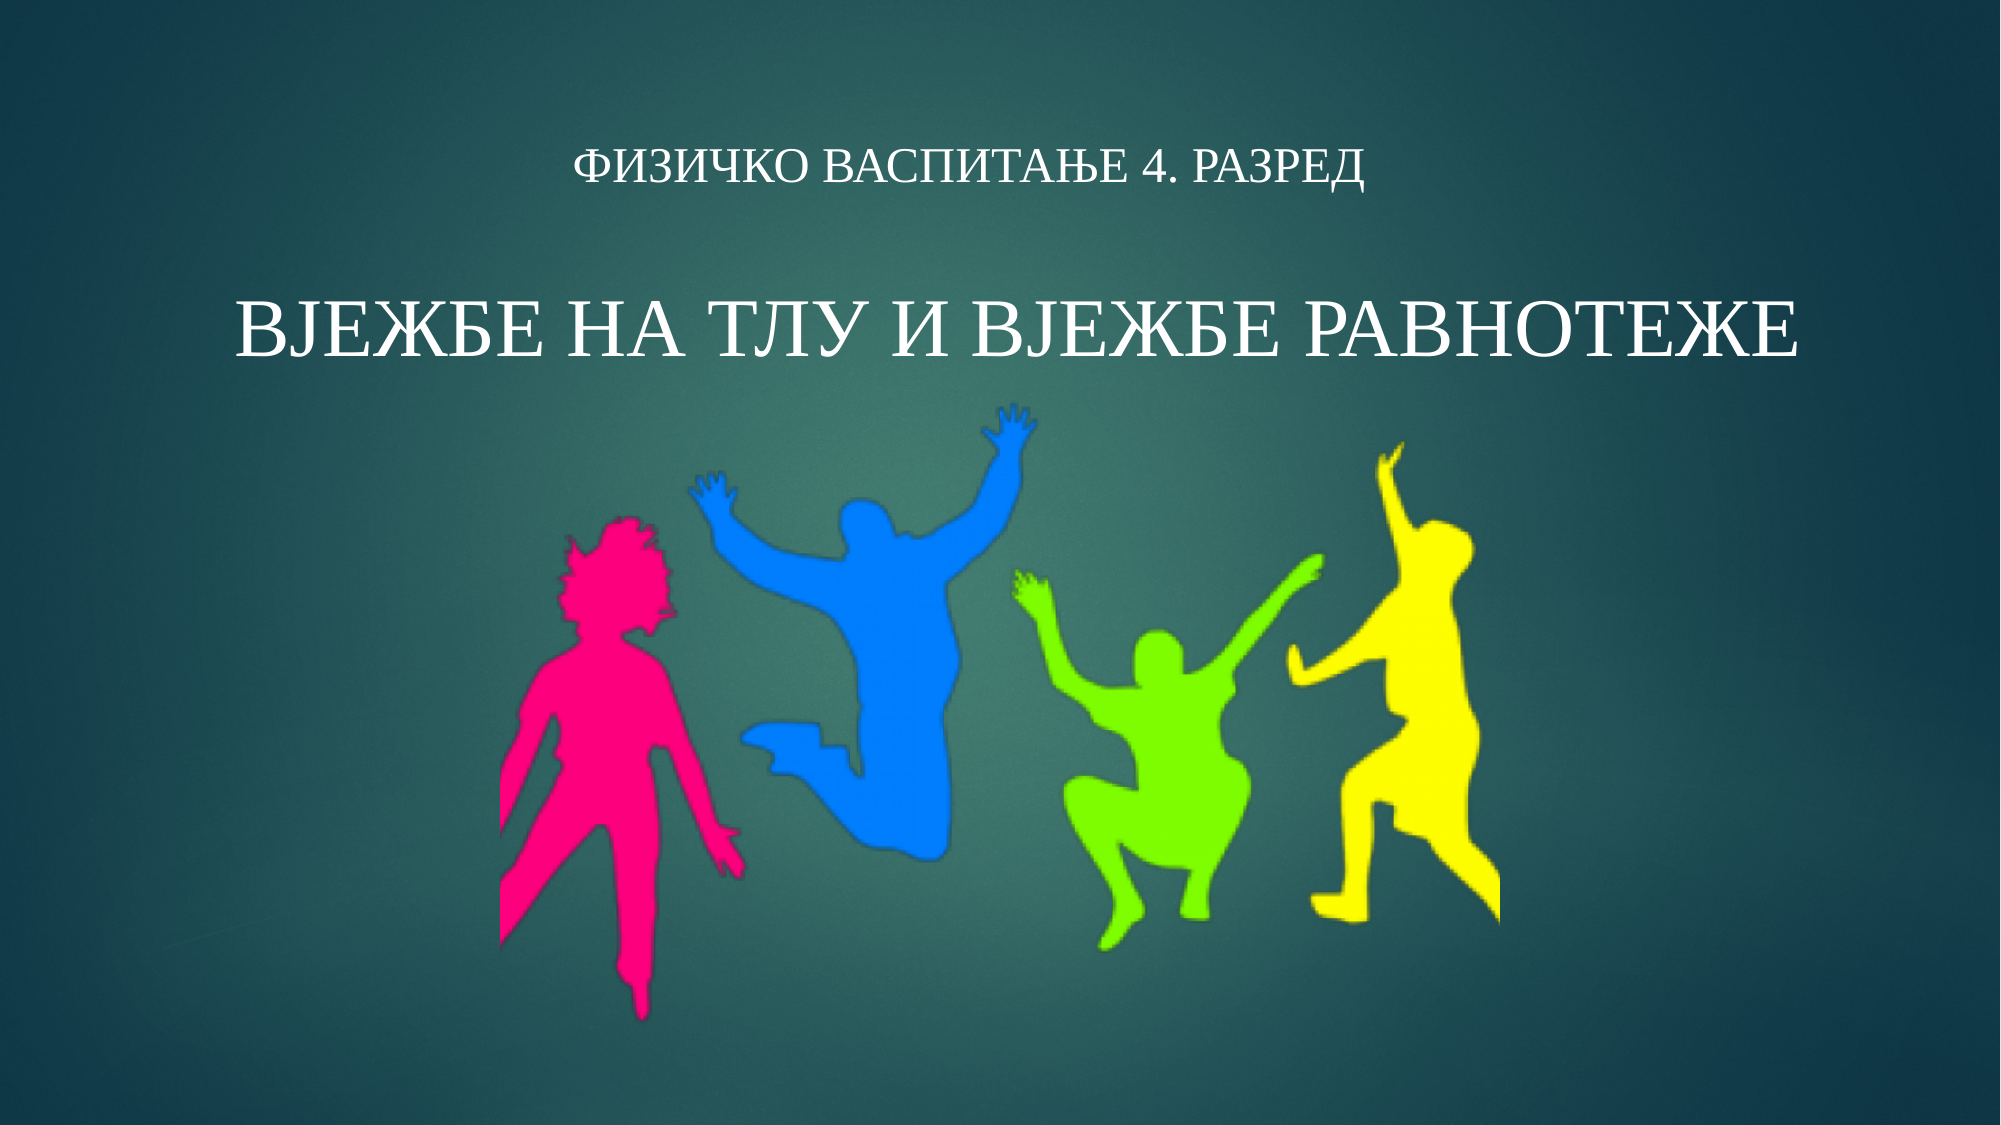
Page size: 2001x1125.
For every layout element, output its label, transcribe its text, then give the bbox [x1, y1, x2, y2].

picture [499, 374, 1501, 1125]
text_box ВЈЕЖБЕ НА ТЛУ И ВЈЕЖБЕ РАВНОТЕЖЕ [198, 259, 1853, 381]
text_box ФИЗИЧКО ВАСПИТАЊЕ 4. РАЗРЕД [558, 125, 1390, 201]
